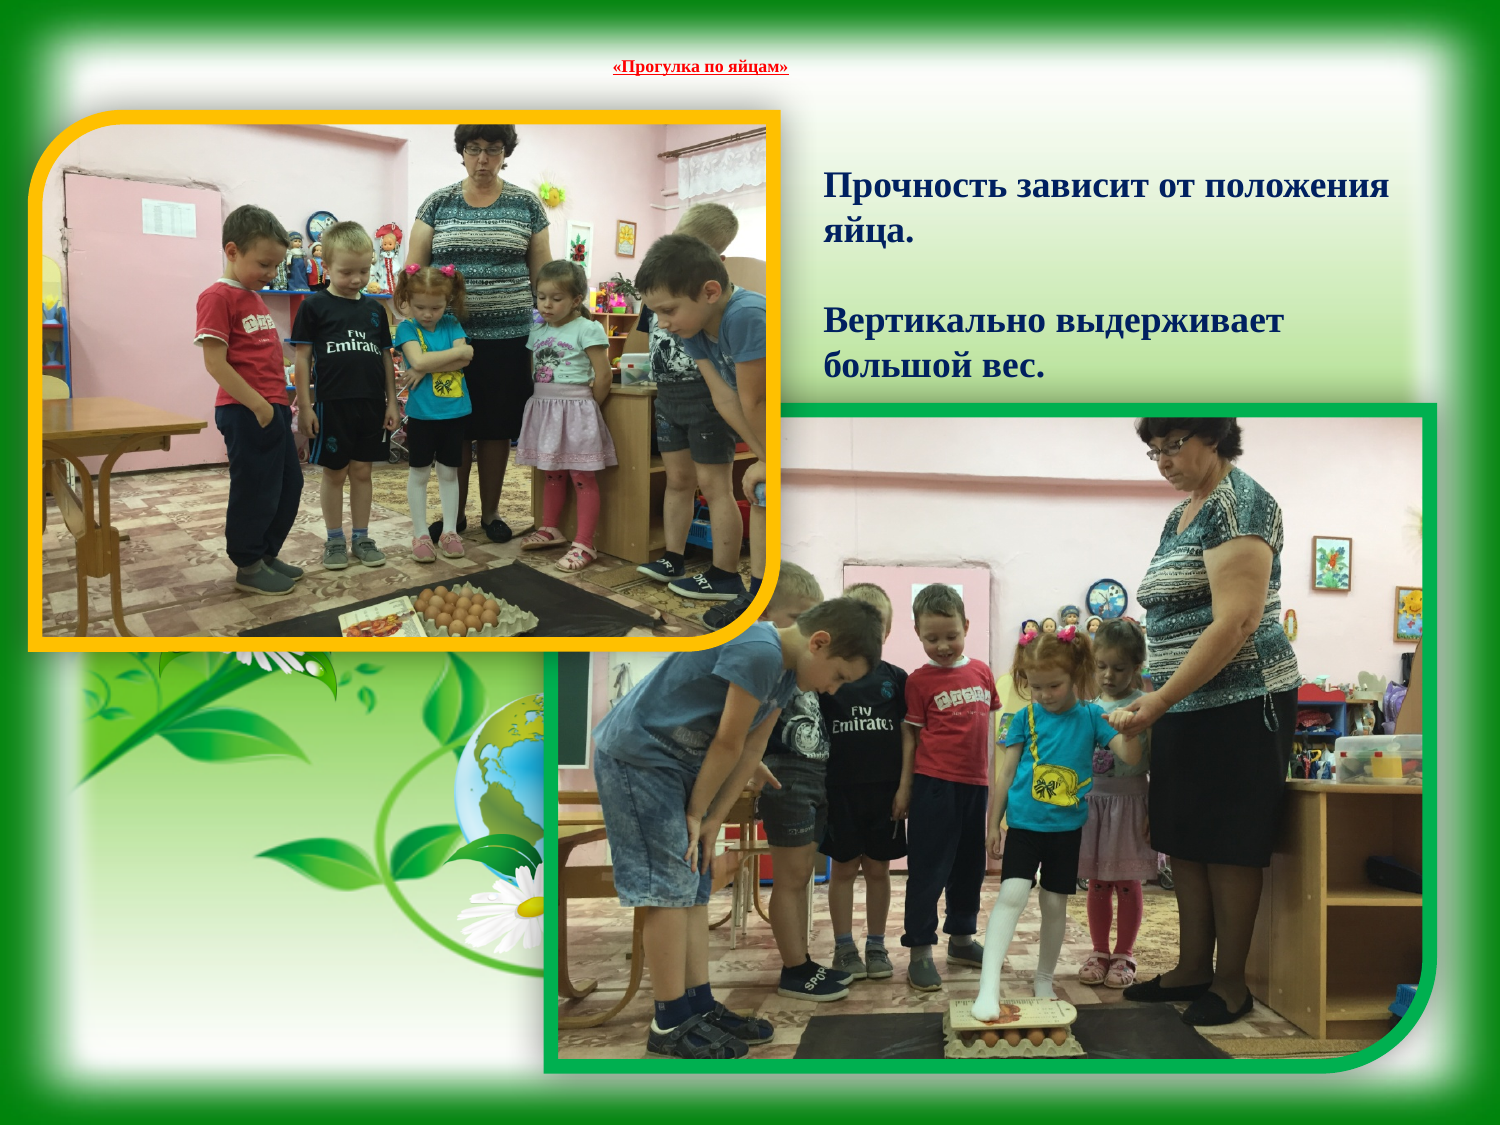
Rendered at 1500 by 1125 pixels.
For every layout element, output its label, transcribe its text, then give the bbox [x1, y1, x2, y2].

title «Прогулка по яйцам» [93, 46, 1308, 106]
picture [0, 0, 1500, 1125]
text_box Прочность зависит от положения яйца. Вертикально выдерживает большой вес. [808, 152, 1442, 438]
